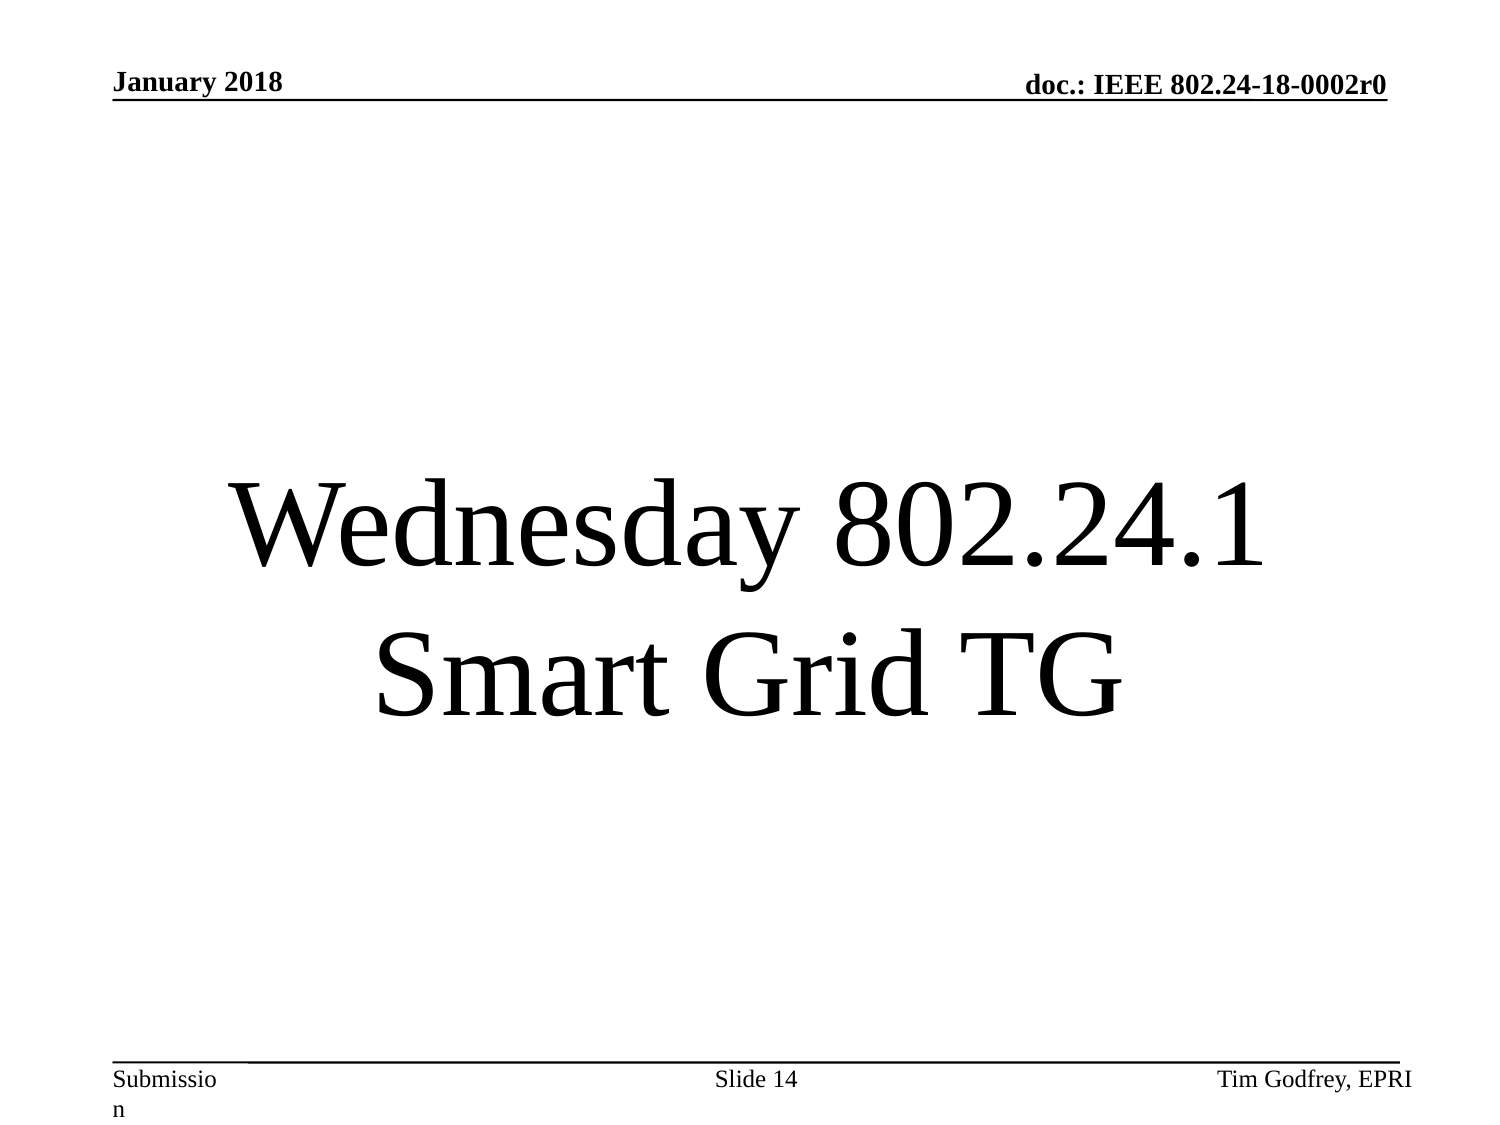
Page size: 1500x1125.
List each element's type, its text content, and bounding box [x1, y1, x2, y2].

slide_number Slide 14 [712, 1062, 800, 1093]
footer Tim Godfrey, EPRI [900, 1062, 1413, 1093]
title Wednesday 802.24.1 Smart Grid TG [102, 280, 1397, 749]
